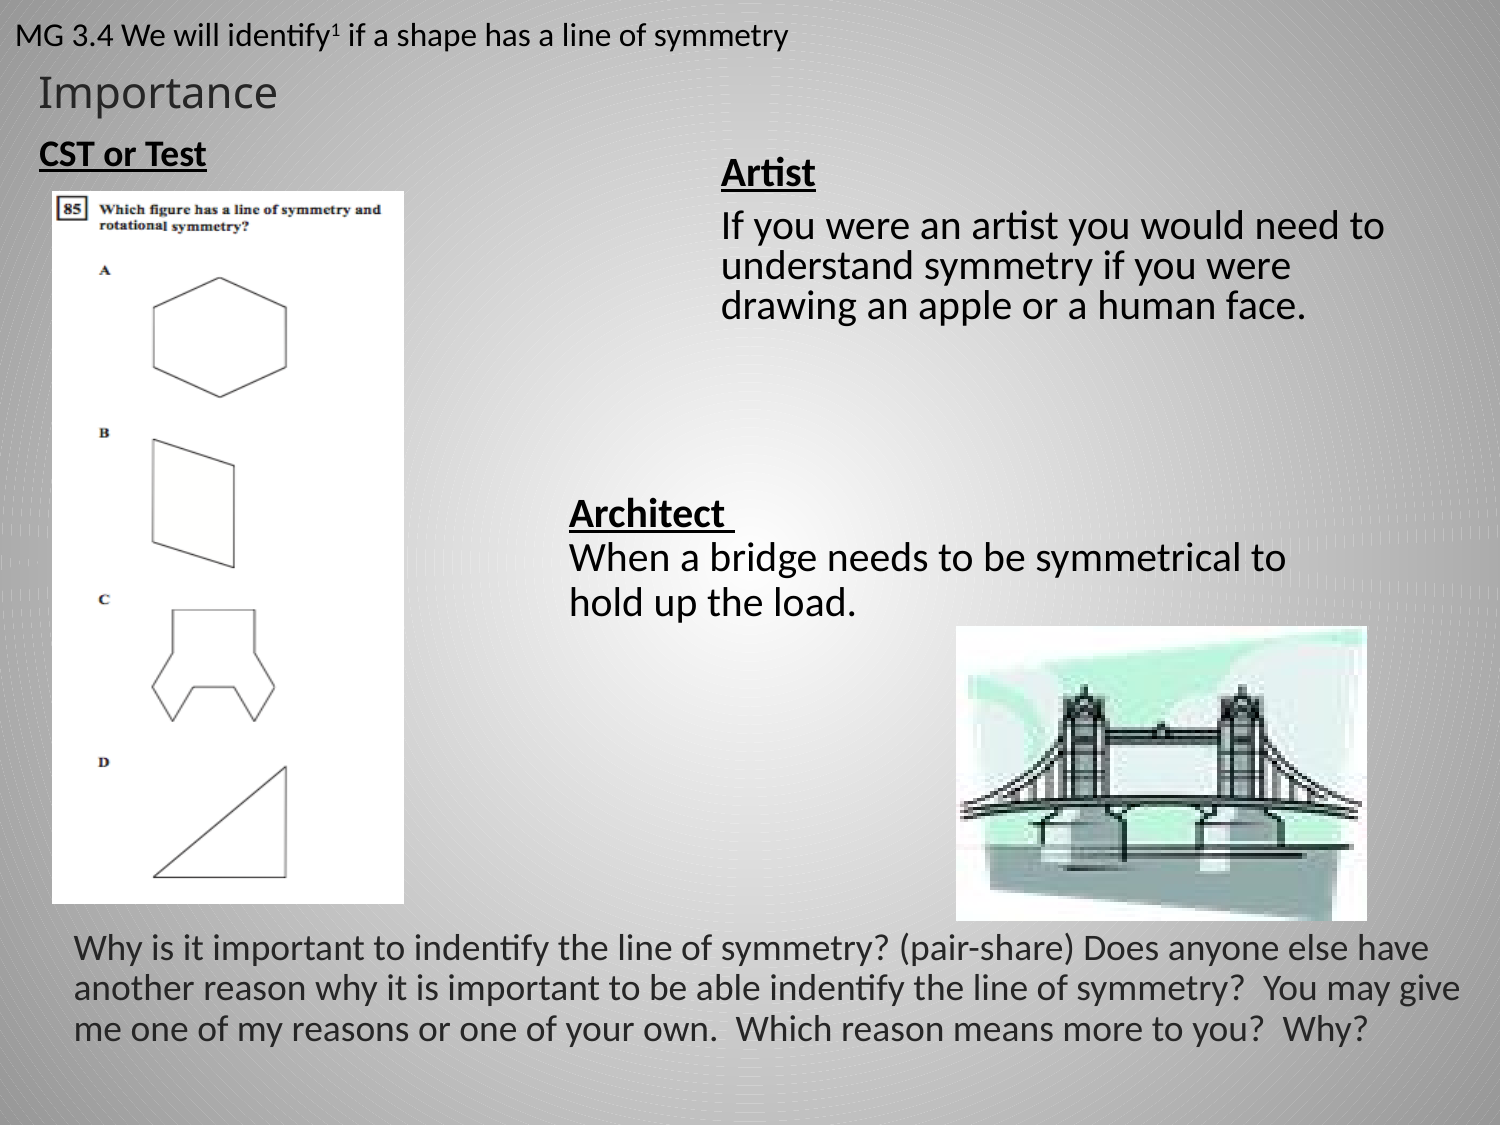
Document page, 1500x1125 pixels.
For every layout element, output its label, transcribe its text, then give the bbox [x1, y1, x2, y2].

text_box MG 3.4 We will identify1 if a shape has a line of symmetry [0, 5, 1500, 61]
text_box Why is it important to indentify the line of symmetry? (pair-share) Does anyone else have another reason why it is important to be able indentify the line of symmetry? You may give me one of my reasons or one of your own. Which reason means more to you? Why? [58, 920, 1482, 1057]
text_box Importance [23, 67, 436, 125]
text_box Artist If you were an artist you would need to understand symmetry if you were drawing an apple or a human face. [706, 137, 1447, 335]
picture [956, 625, 1367, 921]
picture [51, 191, 404, 905]
text_box CST or Test [24, 121, 488, 182]
text_box Architect When a bridge needs to be symmetrical to hold up the load. [554, 478, 1367, 633]
